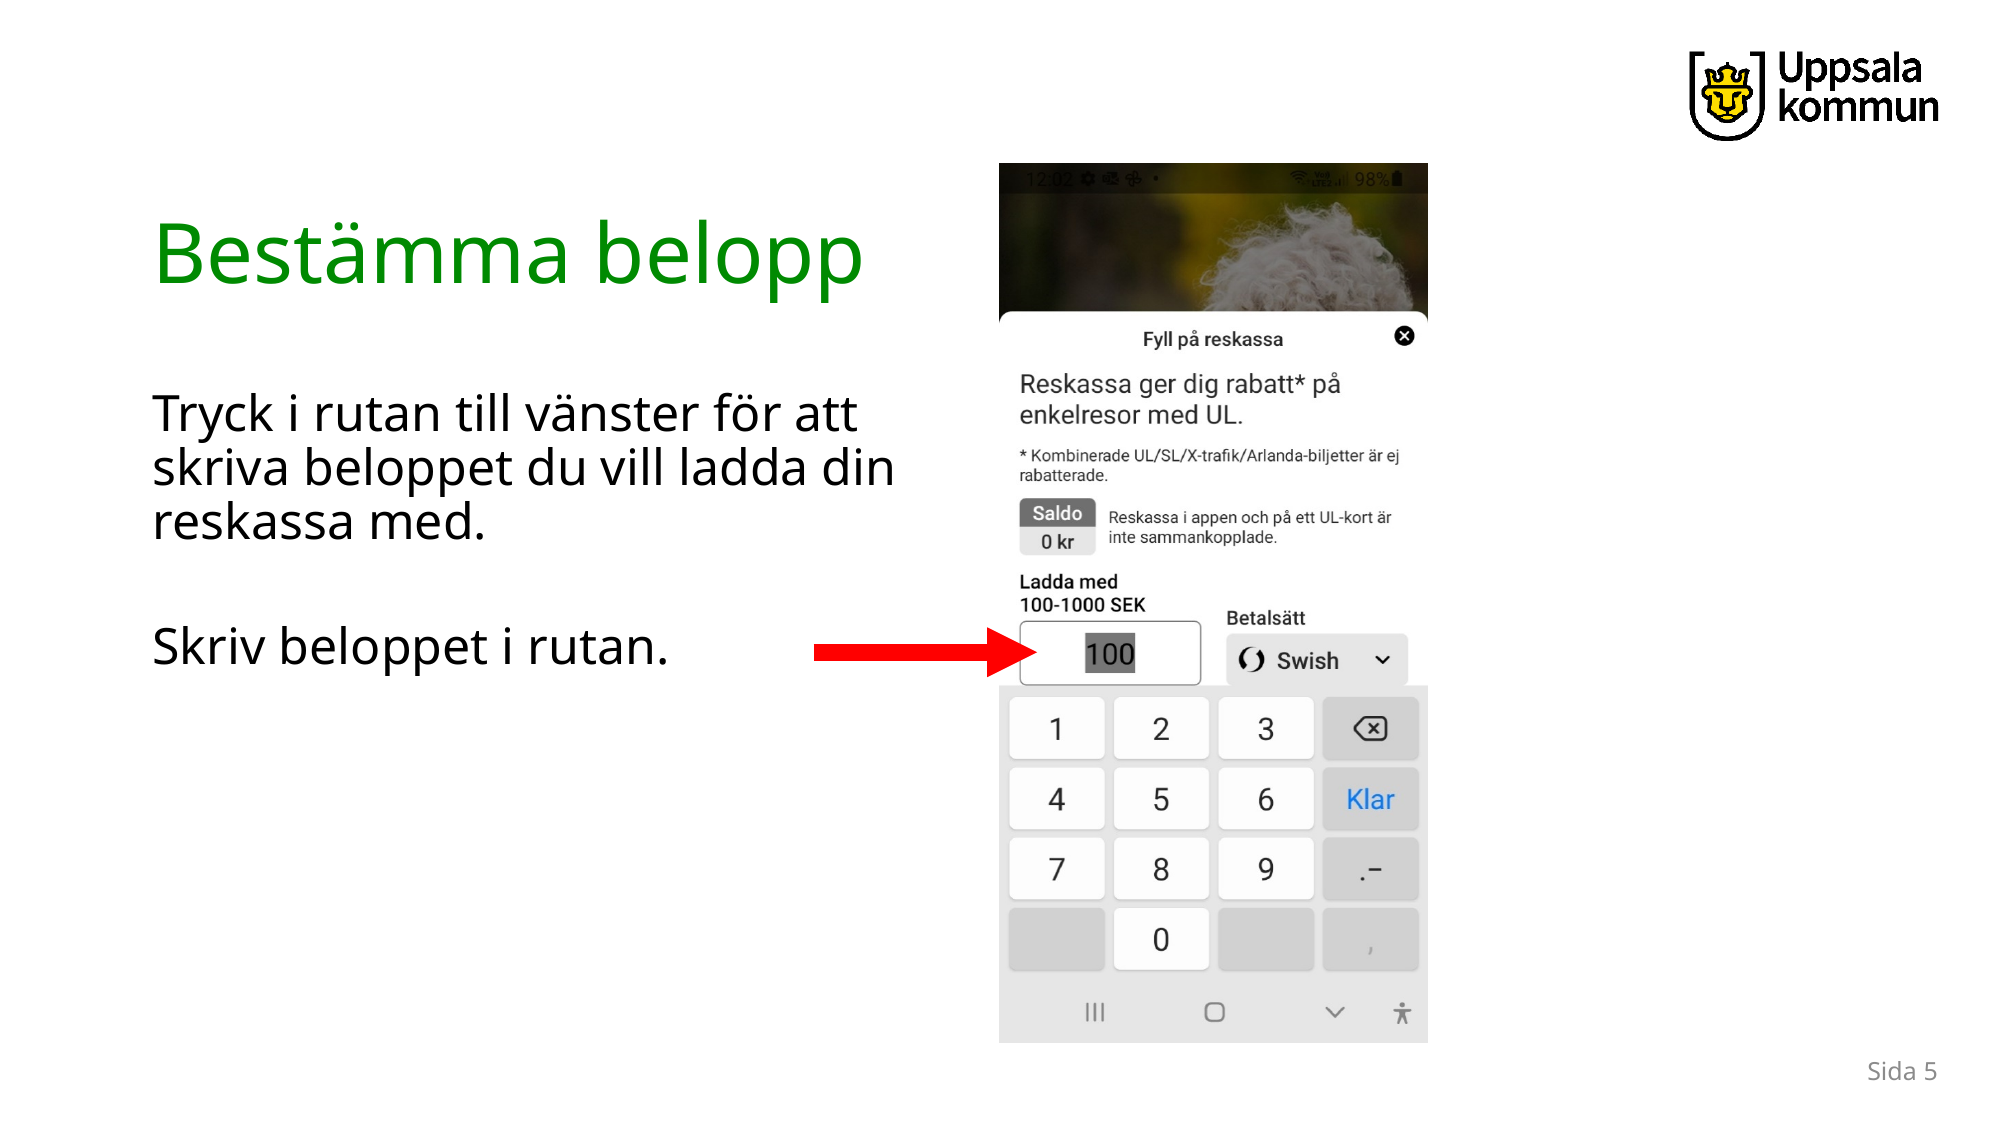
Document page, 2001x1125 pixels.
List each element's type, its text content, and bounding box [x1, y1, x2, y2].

slide_number Sida 5 [1502, 1042, 1953, 1103]
picture [999, 163, 1428, 1043]
title Bestämma belopp [137, 163, 997, 309]
picture [1674, 36, 1953, 156]
list Tryck i rutan till vänster för att skriva beloppet du vill ladda din reskassa med. Skriv beloppet i rutan. [137, 380, 948, 962]
